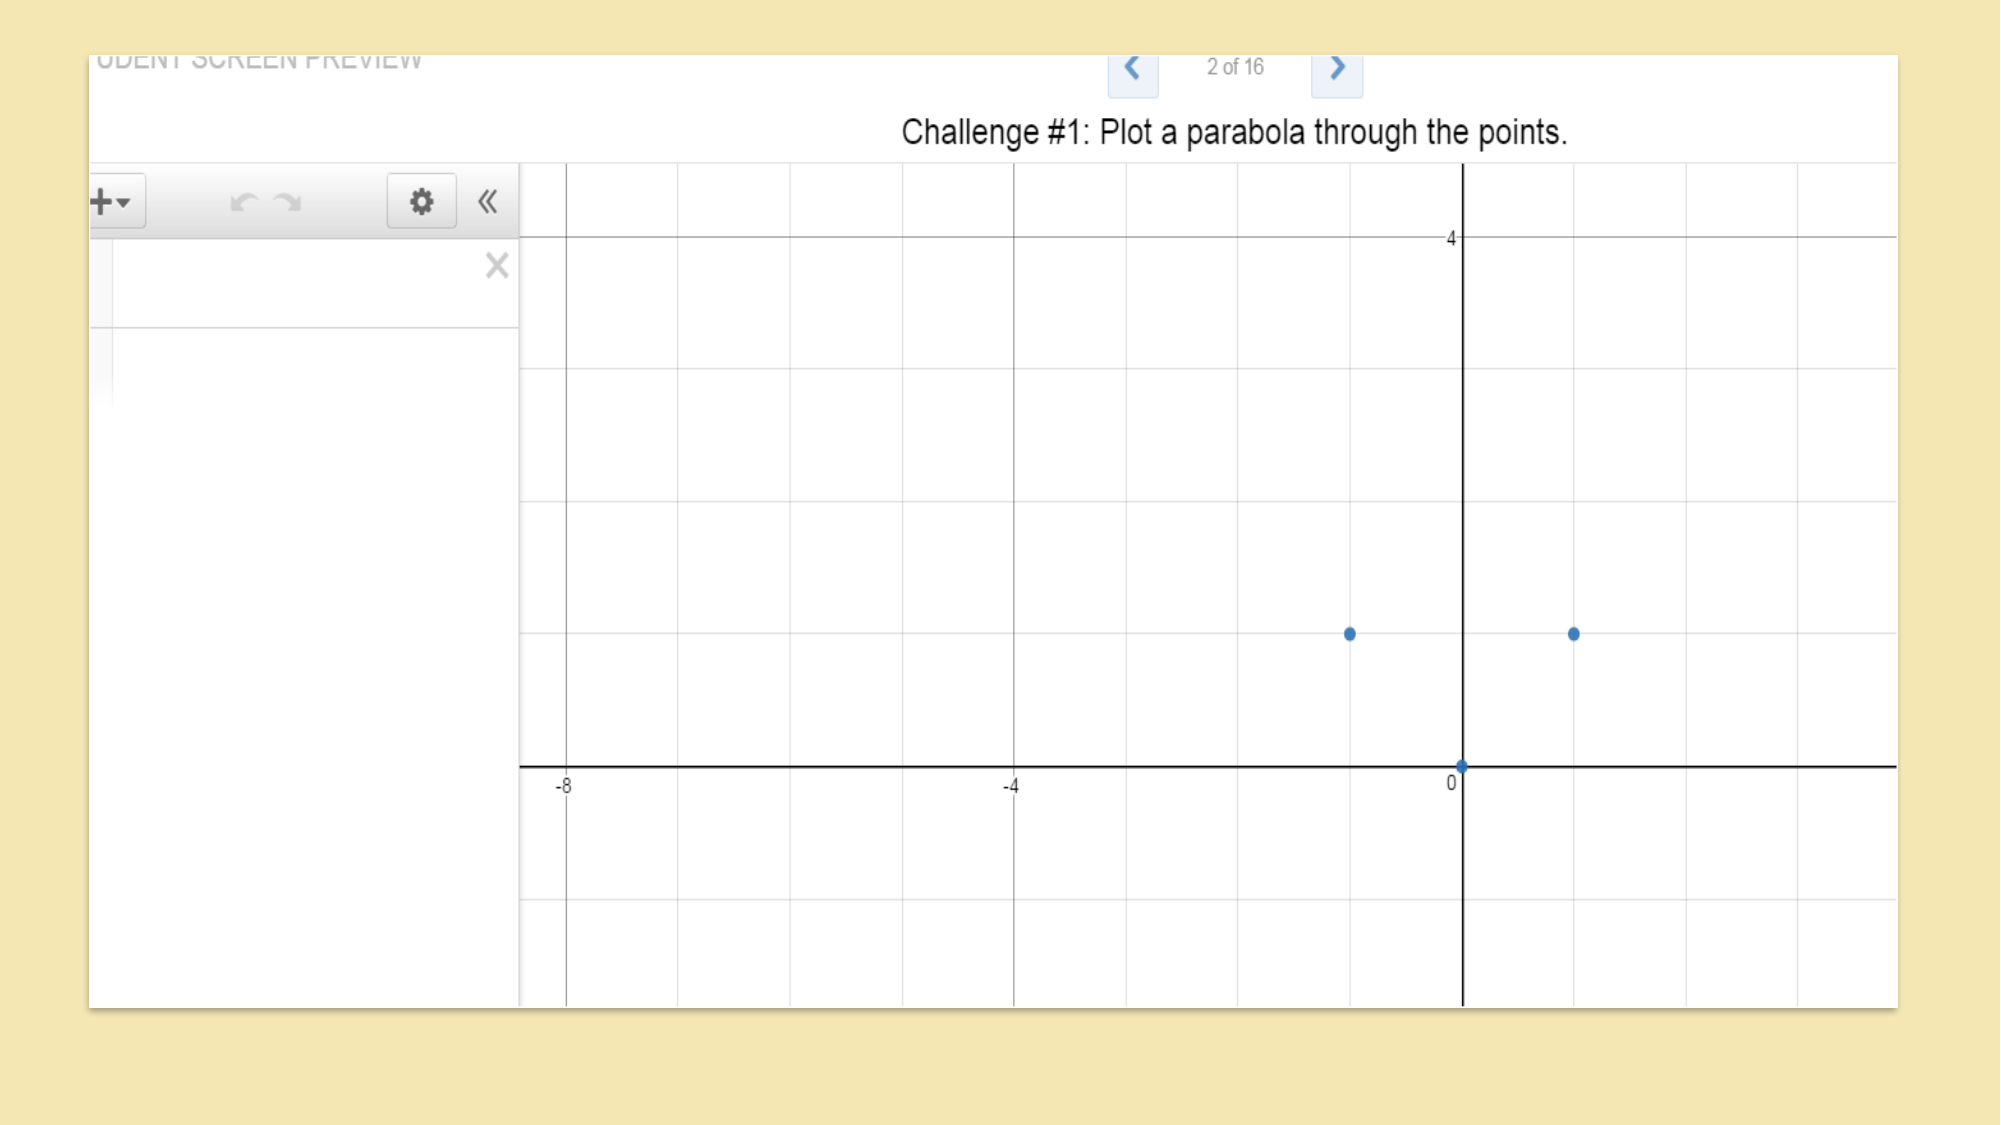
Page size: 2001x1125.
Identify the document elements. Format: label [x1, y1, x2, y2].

picture [89, 55, 1898, 1008]
